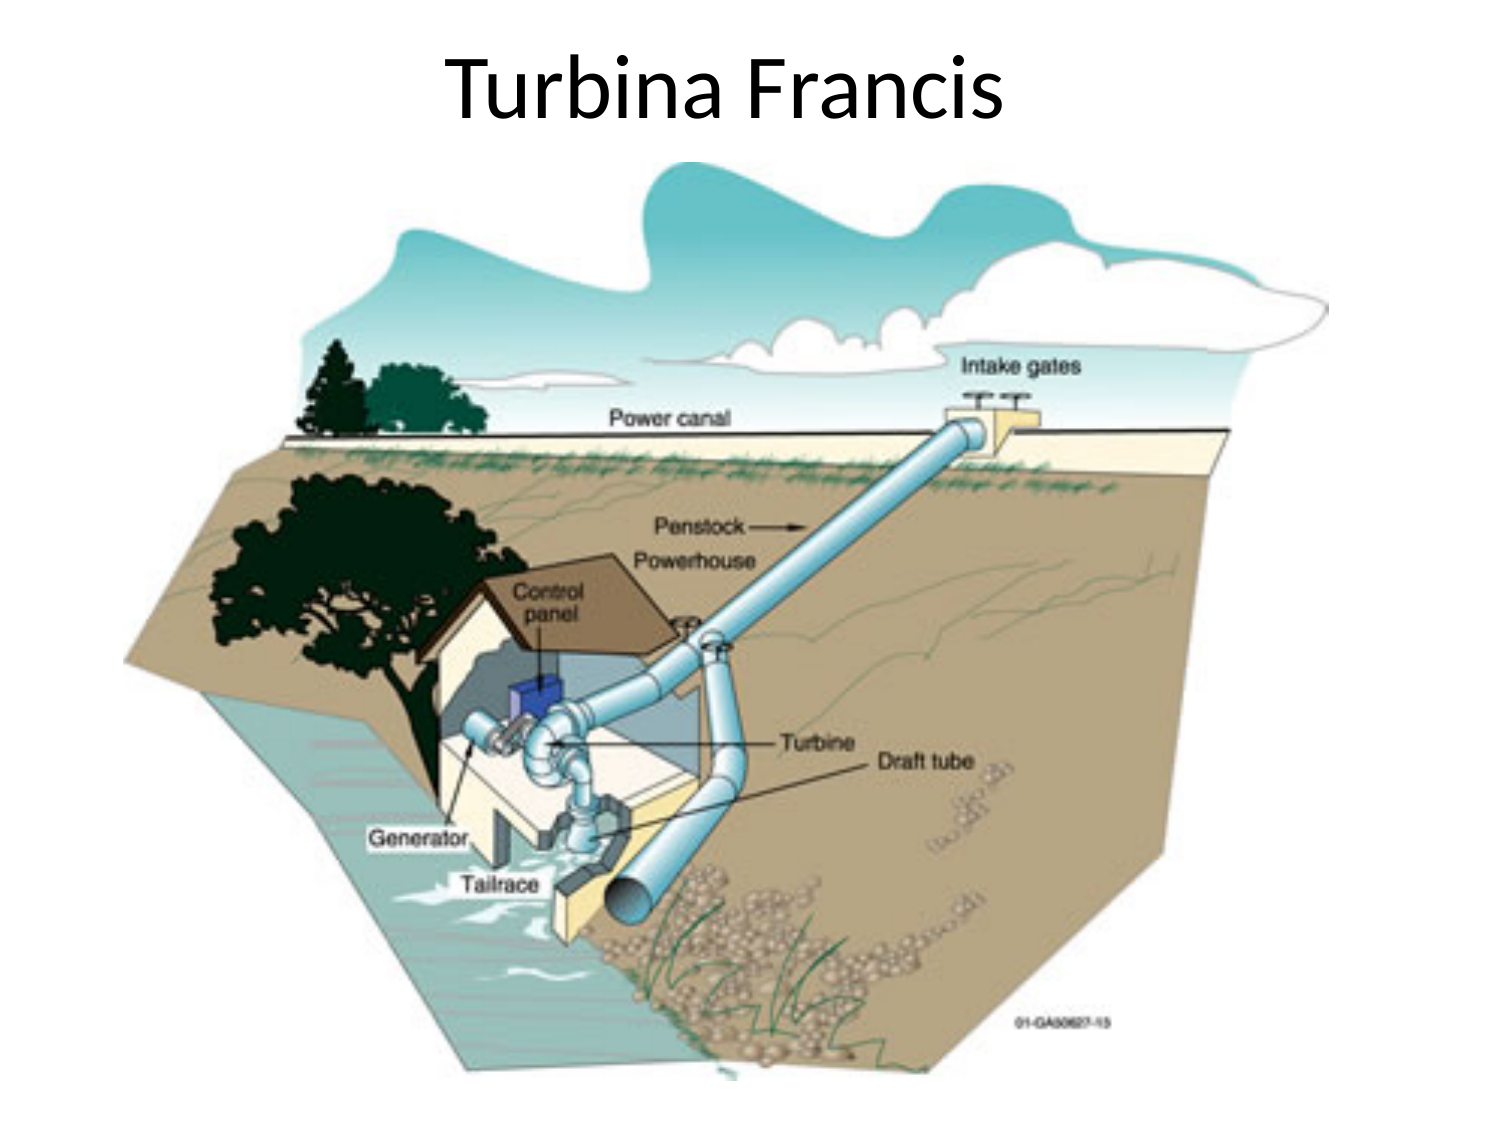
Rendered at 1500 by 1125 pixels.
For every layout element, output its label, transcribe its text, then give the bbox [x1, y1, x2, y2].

text_box Turbina Francis [88, 19, 1364, 261]
picture [123, 161, 1330, 1082]
